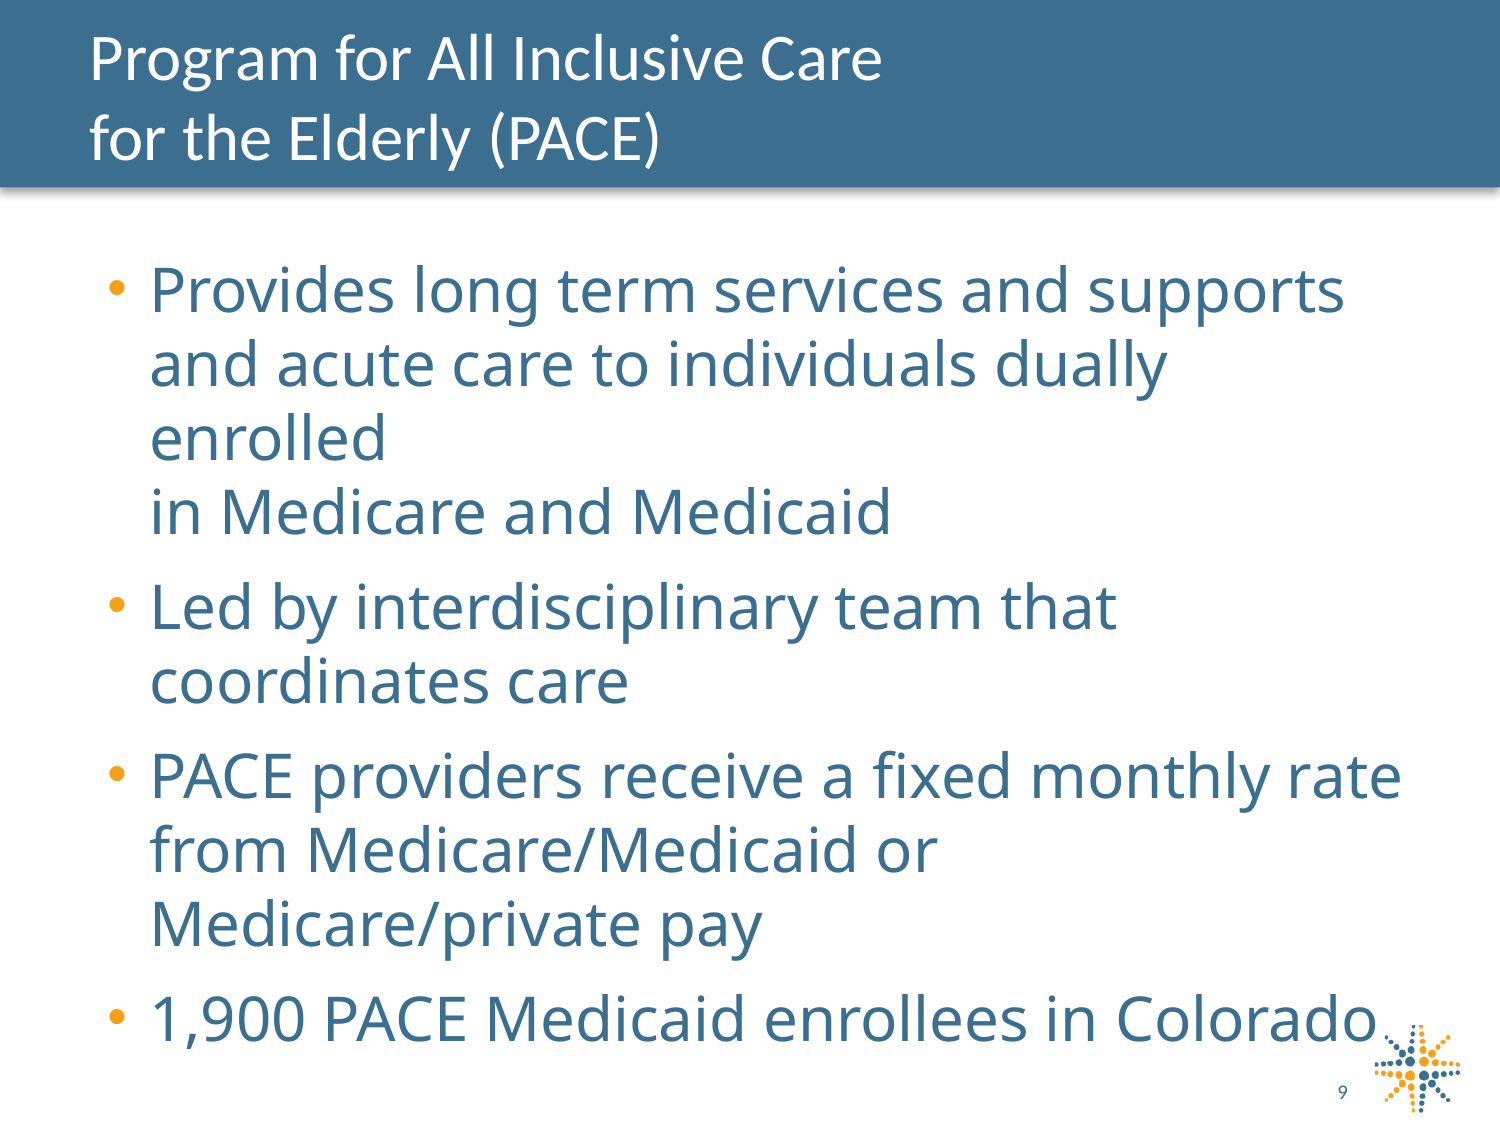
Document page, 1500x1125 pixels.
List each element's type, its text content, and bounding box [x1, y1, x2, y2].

list Provides long term services and supports and acute care to individuals dually enrolled in Medicare and Medicaid Led by interdisciplinary team that coordinates care PACE providers receive a fixed monthly rate from Medicare/Medicaid or Medicare/private pay 1,900 PACE Medicaid enrollees in Colorado [75, 243, 1425, 1063]
slide_number 9 [1302, 1051, 1363, 1112]
title Program for All Inclusive Care for the Elderly (PACE) [75, 0, 1425, 188]
